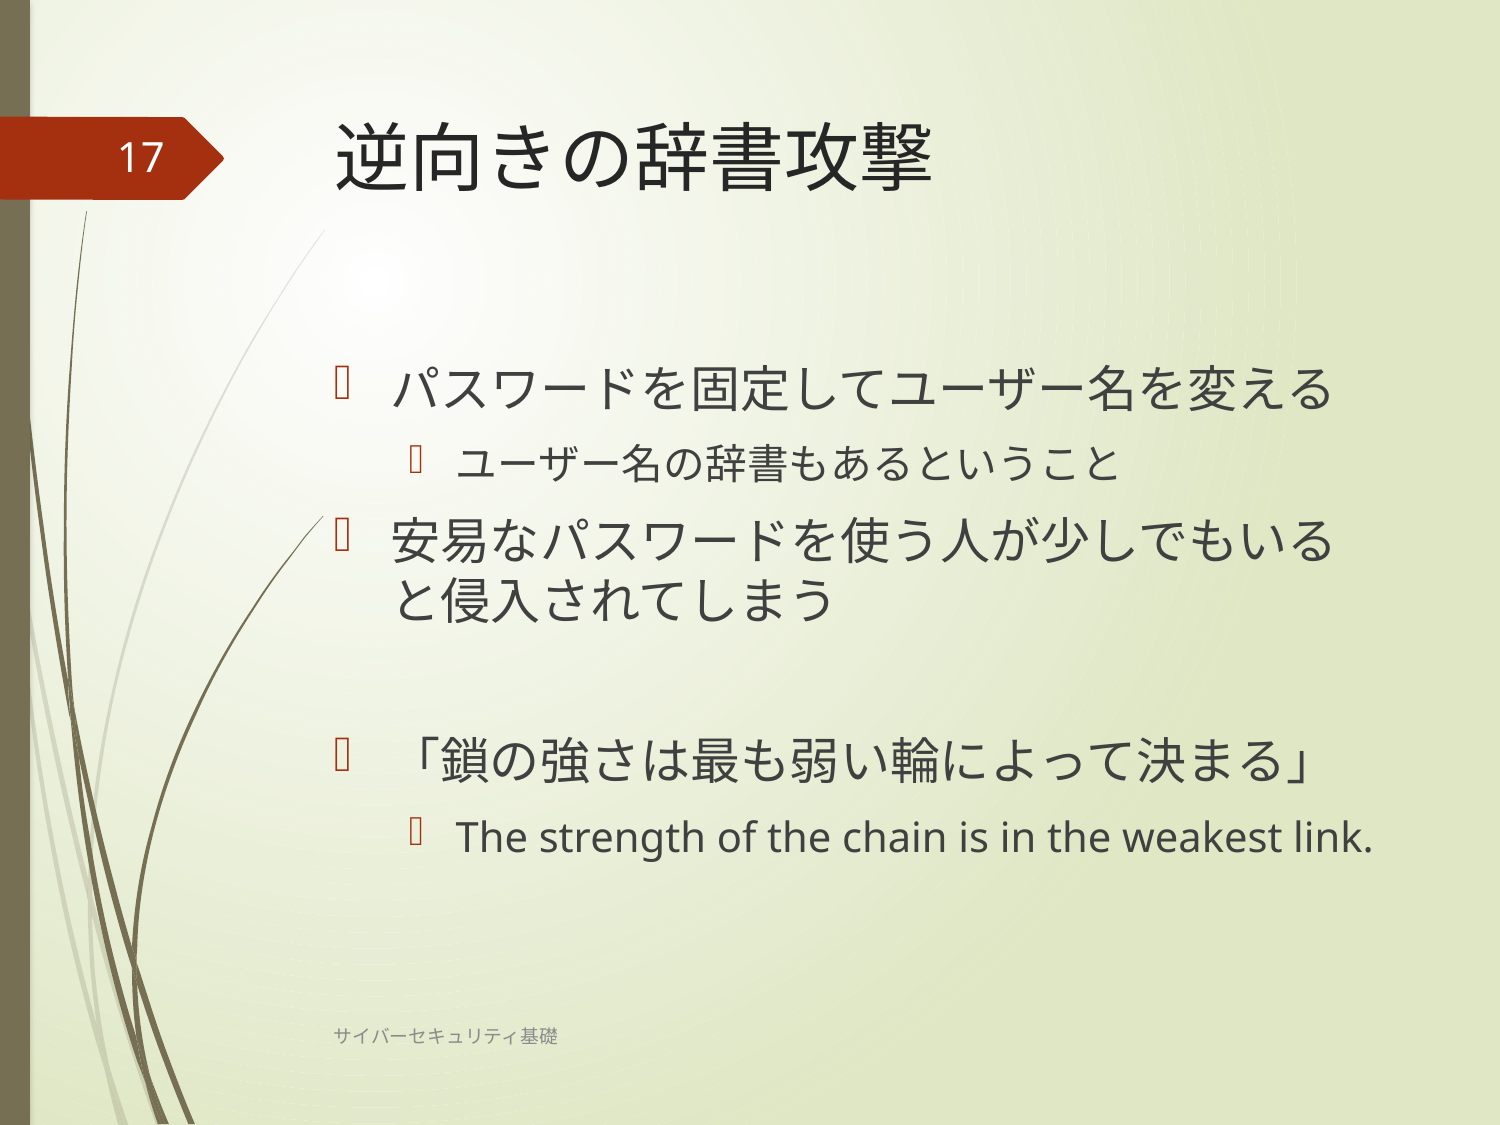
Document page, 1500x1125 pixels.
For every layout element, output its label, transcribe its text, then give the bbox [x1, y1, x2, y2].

title 逆向きの辞書攻撃 [319, 102, 1400, 313]
list パスワードを固定してユーザー名を変える ユーザー名の辞書もあるということ 安易なパスワードを使う人が少しでもいると侵入されてしまう 「鎖の強さは最も弱い輪によって決まる」 The strength of the chain is in the weakest link. [318, 350, 1400, 970]
footer サイバーセキュリティ基礎 [318, 1006, 1257, 1067]
slide_number 17 [83, 129, 180, 190]
